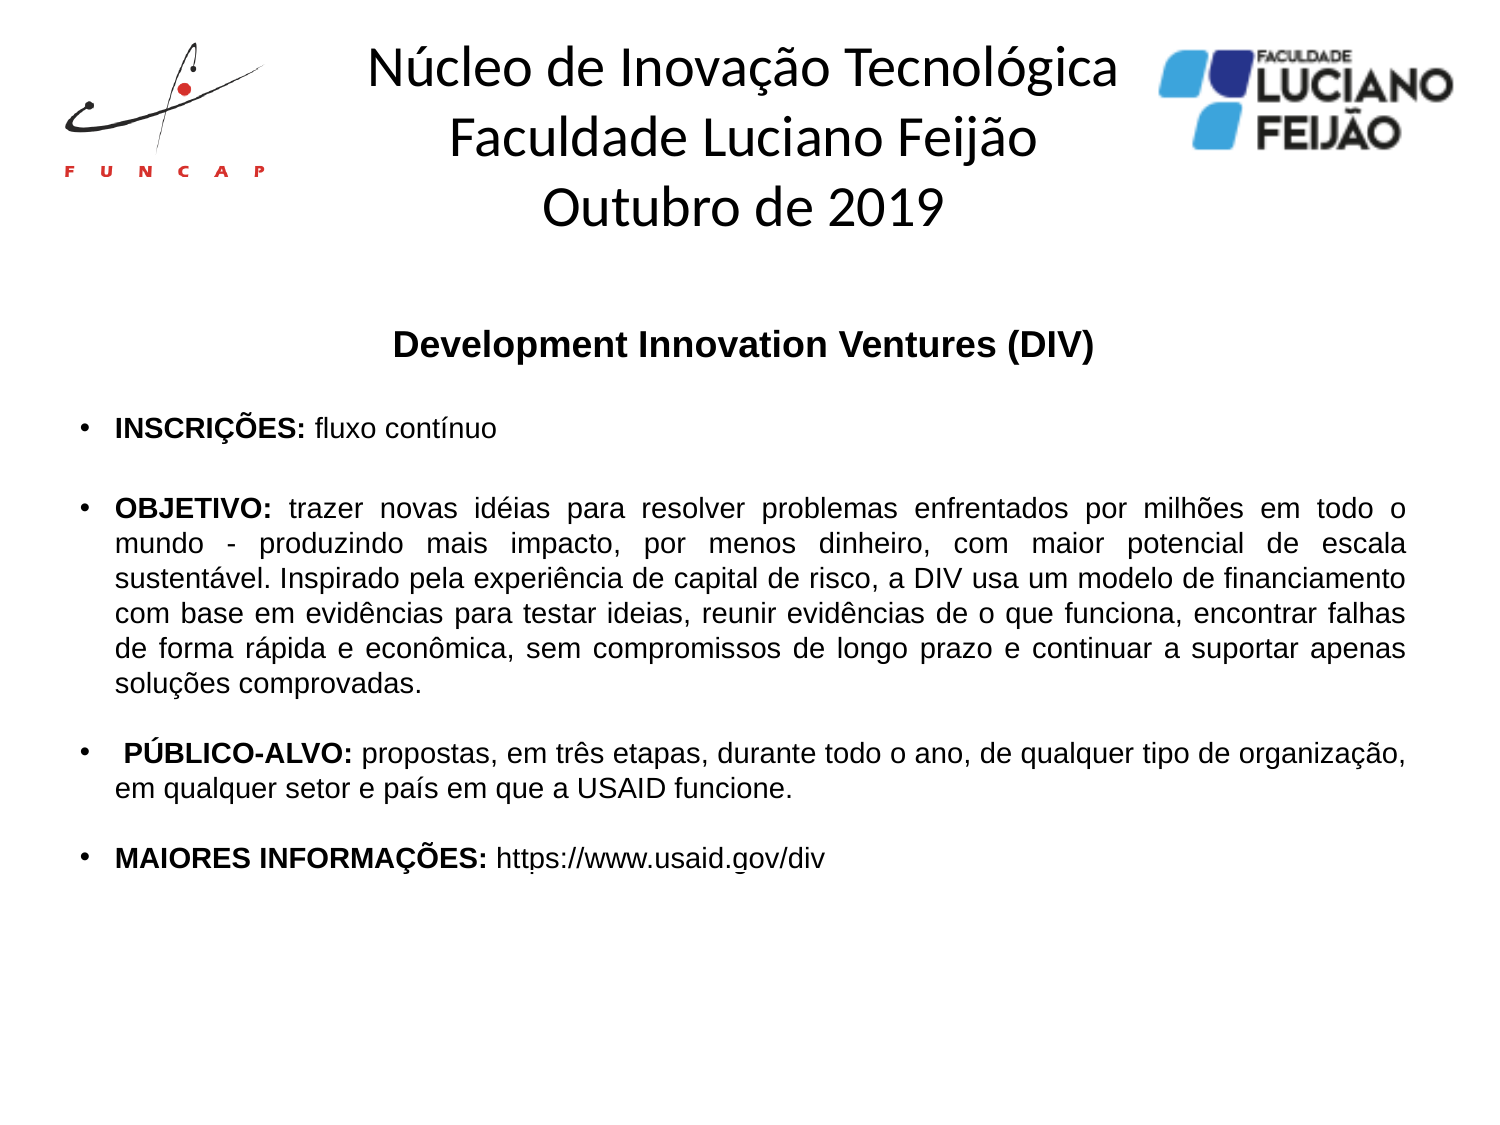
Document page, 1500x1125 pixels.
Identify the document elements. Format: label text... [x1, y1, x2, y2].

picture [64, 42, 266, 178]
text_box Núcleo de Inovação Tecnológica Faculdade Luciano Feijão Outubro de 2019 [75, 45, 1413, 221]
text_box Development Innovation Ventures (DIV) INSCRIÇÕES: fluxo contínuo OBJETIVO: trazer novas idéias para resolver problemas enfrentados por milhões em todo o mundo - produzindo mais impacto, por menos dinheiro, com maior potencial de escala sustentável. Inspirado pela experiência de capital de risco, a DIV usa um modelo de financiamento com base em evidências para testar ideias, reunir evidências de o que funciona, encontrar falhas de forma rápida e econômica, sem compromissos de longo prazo e continuar a suportar apenas soluções comprovadas. PÚBLICO-ALVO: propostas, em três etapas, durante todo o ano, de qualquer tipo de organização, em qualquer setor e país em que a USAID funcione. MAIORES INFORMAÇÕES: https://www.usaid.gov/div [64, 267, 1423, 1047]
picture [1155, 44, 1459, 157]
